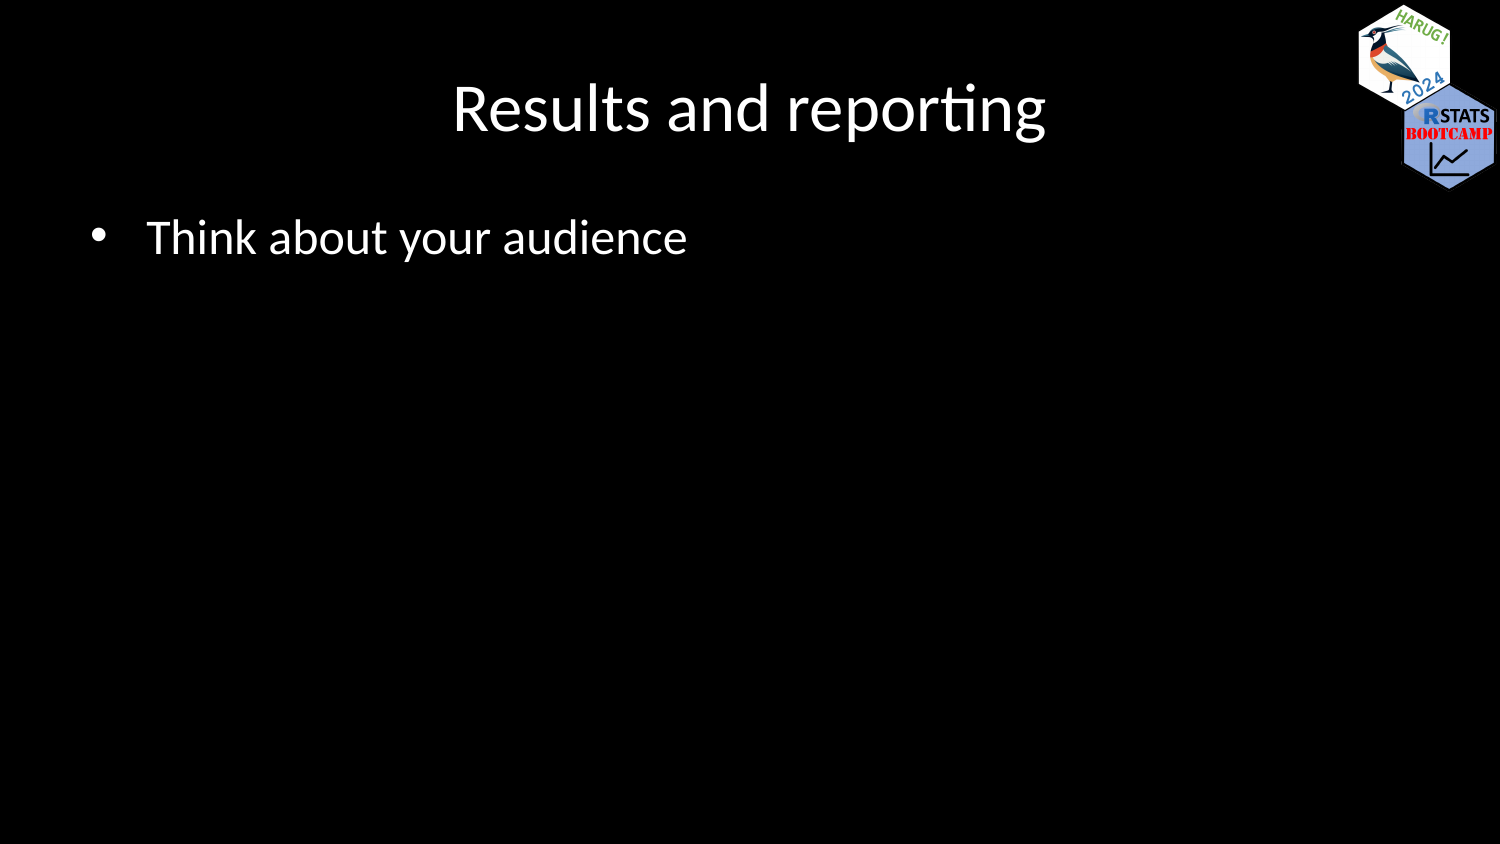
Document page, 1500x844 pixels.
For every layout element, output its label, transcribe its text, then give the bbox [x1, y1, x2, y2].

picture [1355, 1, 1500, 193]
list Think about your audience [75, 196, 1425, 754]
title Results and reporting [75, 33, 1425, 175]
